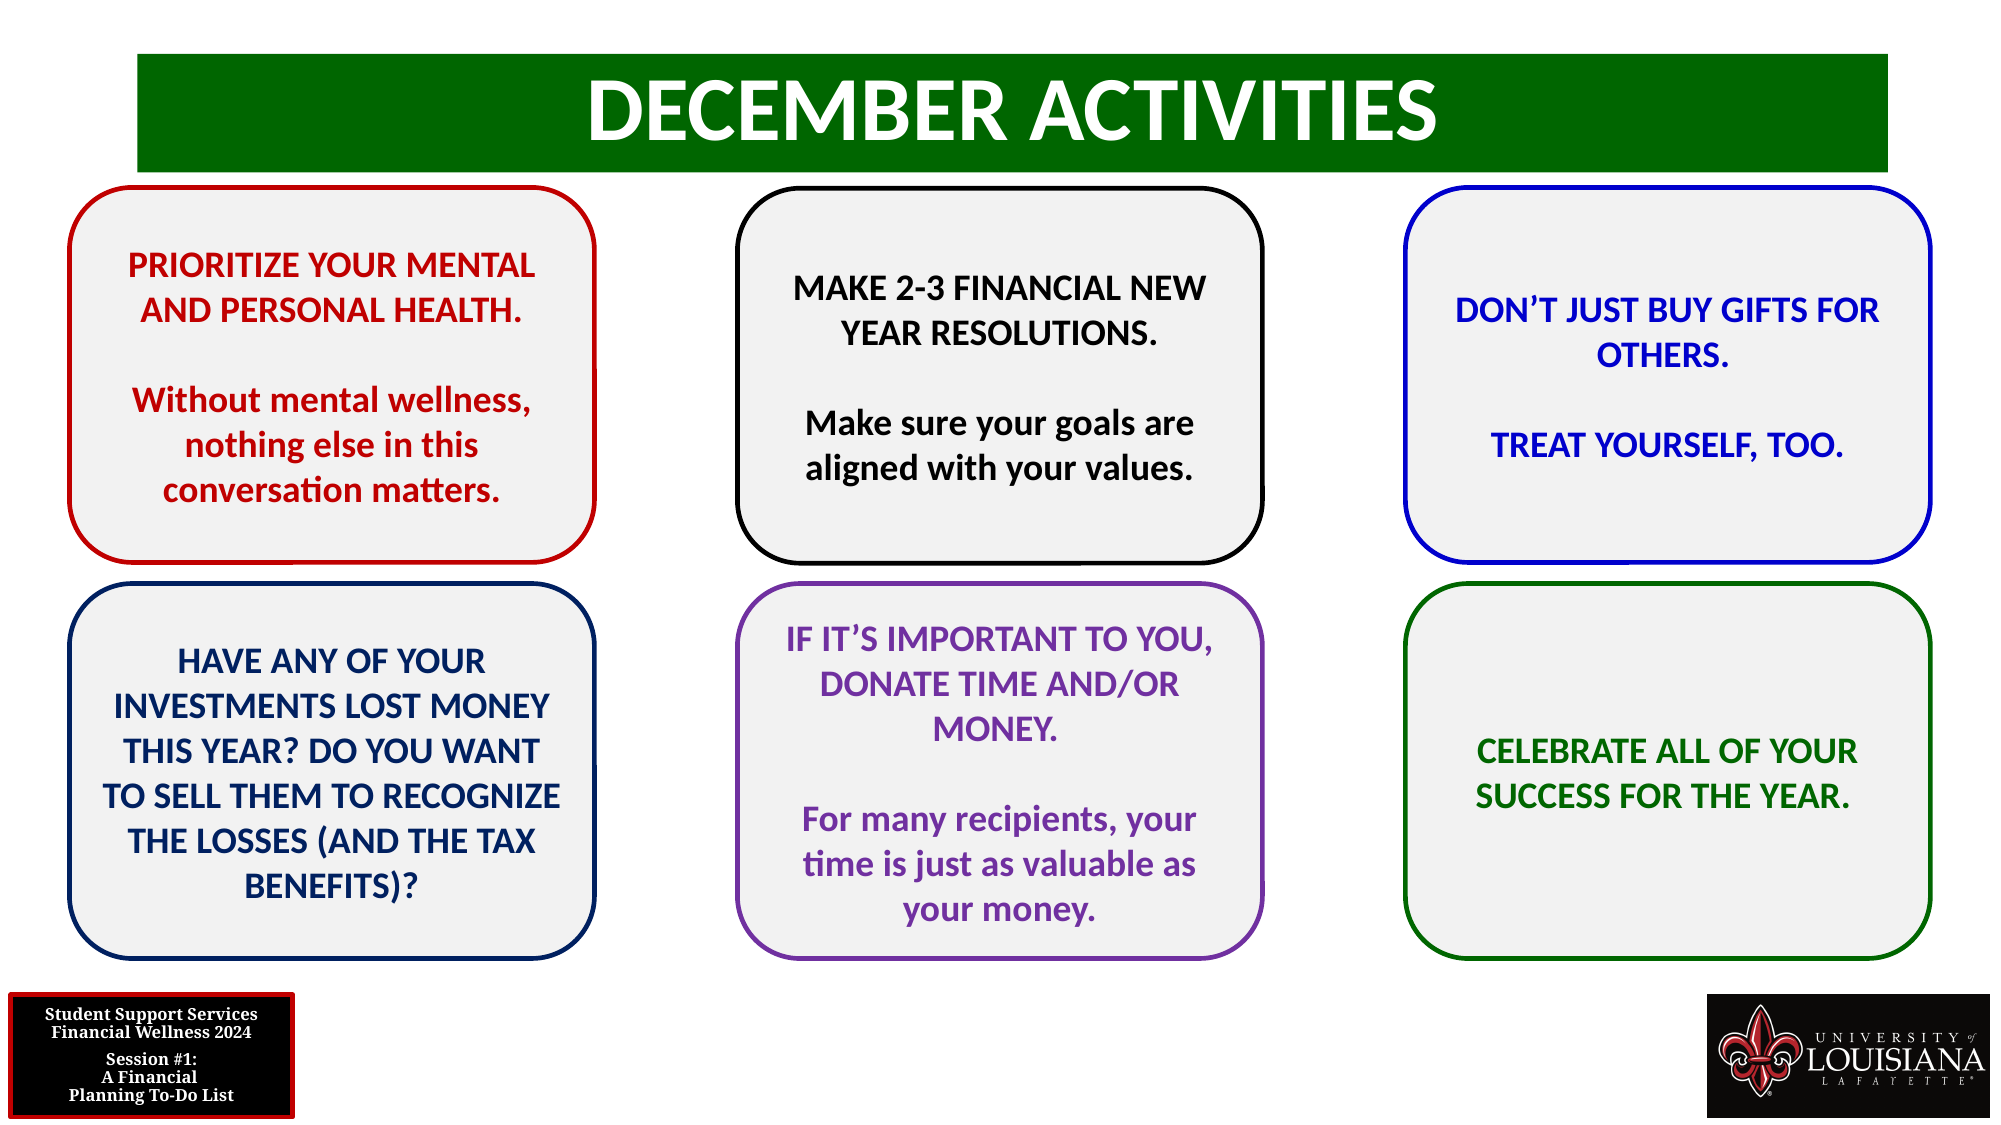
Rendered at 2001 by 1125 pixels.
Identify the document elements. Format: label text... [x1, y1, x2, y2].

text_box CELEBRATE ALL OF YOUR SUCCESS FOR THE YEAR. [1404, 582, 1932, 960]
text_box December Activities [137, 53, 1888, 173]
text_box DON’T JUST BUY GIFTS FOR OTHERS. TREAT YOURSELF, TOO. [1404, 186, 1932, 564]
text_box PRIORITIZE YOUR MENTAL AND PERSONAL HEALTH. Without mental wellness, nothing else in this conversation matters. [68, 186, 596, 564]
text_box MAKE 2-3 FINANCIAL NEW YEAR RESOLUTIONS. Make sure your goals are aligned with your values. [736, 187, 1264, 565]
text_box IF IT’S IMPORTANT TO YOU, DONATE TIME AND/OR MONEY. For many recipients, your time is just as valuable as your money. [736, 582, 1264, 960]
picture [1707, 994, 1990, 1118]
text_box HAVE ANY OF YOUR INVESTMENTS LOST MONEY THIS YEAR? DO YOU WANT TO SELL THEM TO RECOGNIZE THE LOSSES (AND THE TAX BENEFITS)? [68, 582, 596, 960]
